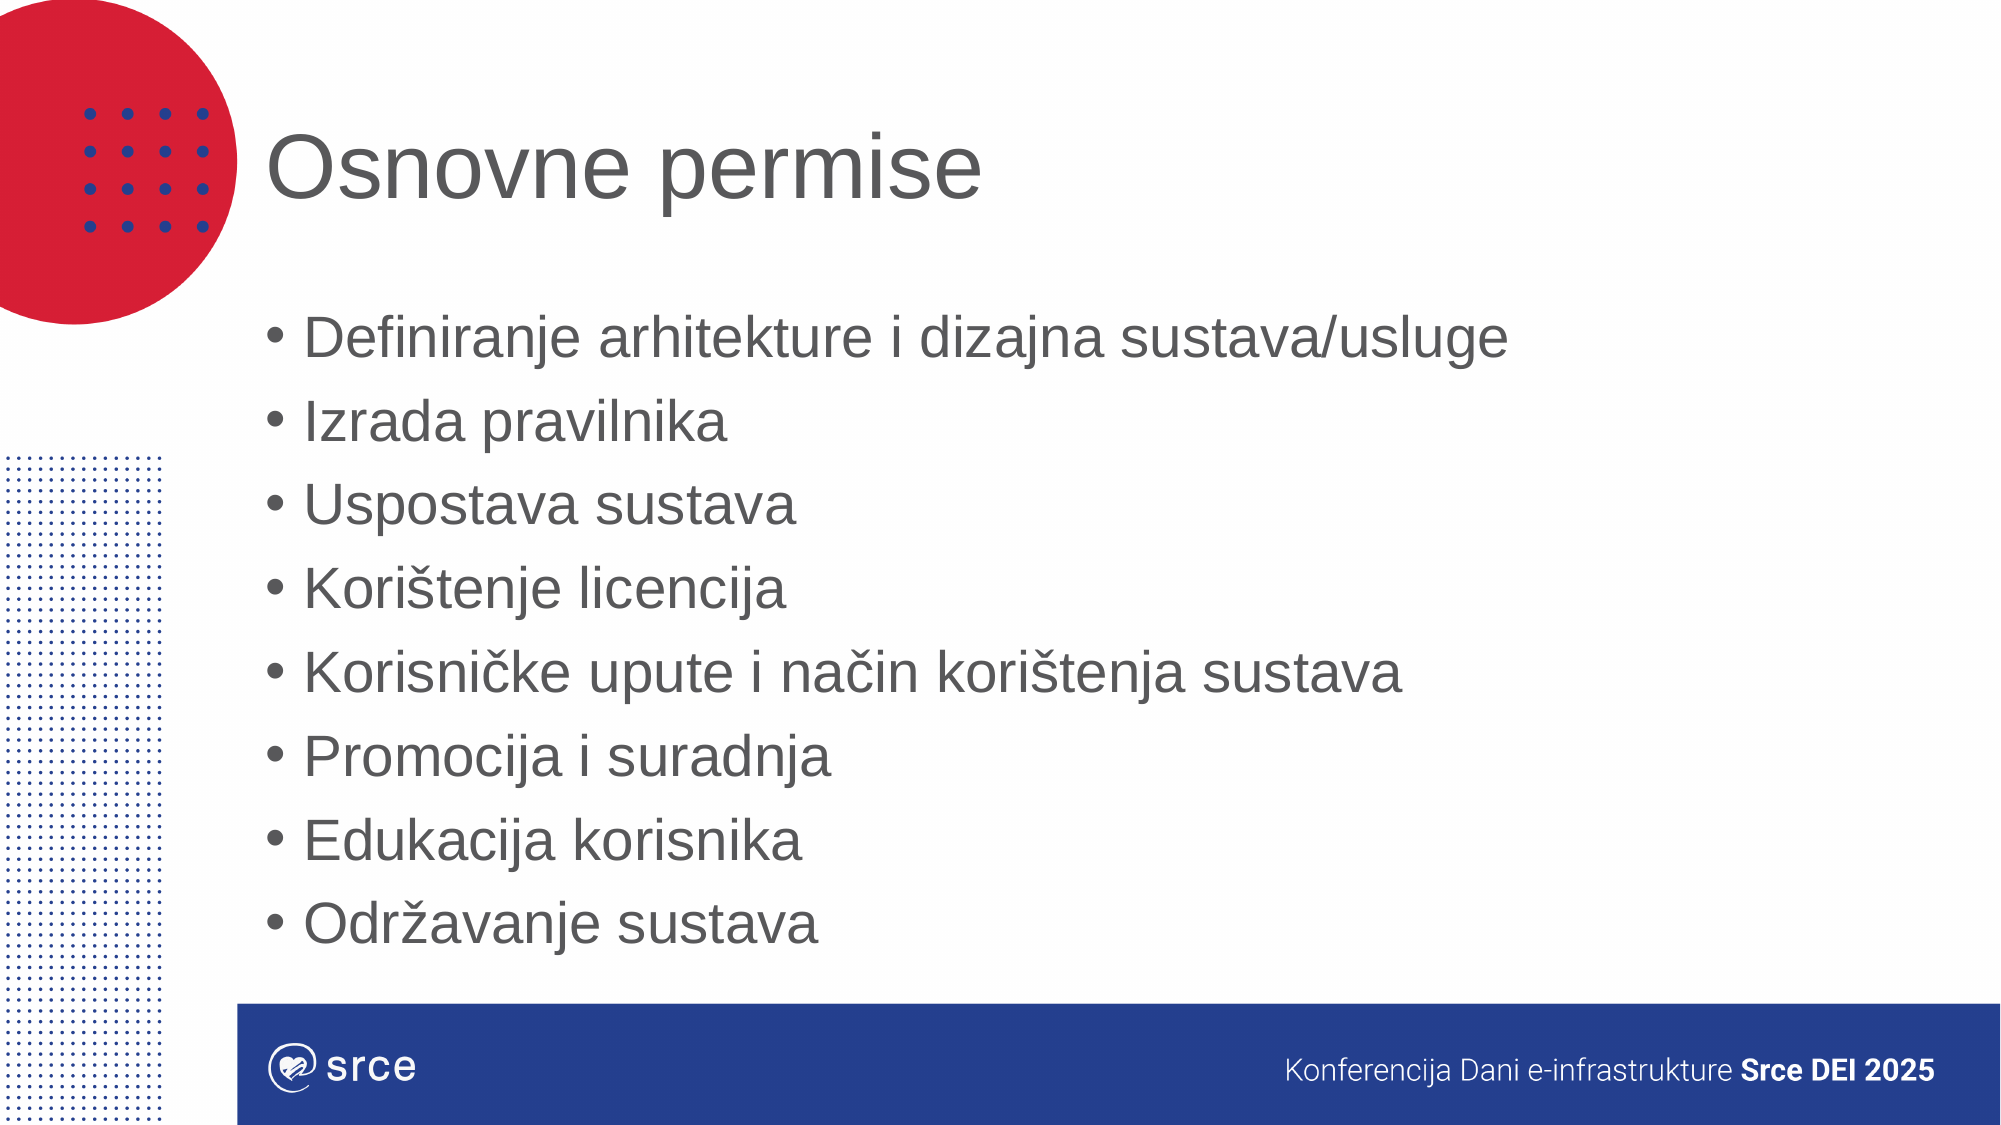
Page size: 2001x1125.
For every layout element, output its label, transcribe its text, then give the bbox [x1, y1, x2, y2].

title Osnovne permise [250, 59, 1863, 278]
list Definiranje arhitekture i dizajna sustava/usluge Izrada pravilnika Uspostava sustava Korištenje licencija Korisničke upute i način korištenja sustava Promocija i suradnja Edukacija korisnika Održavanje sustava [250, 299, 1863, 1014]
picture [0, 0, 2001, 1125]
